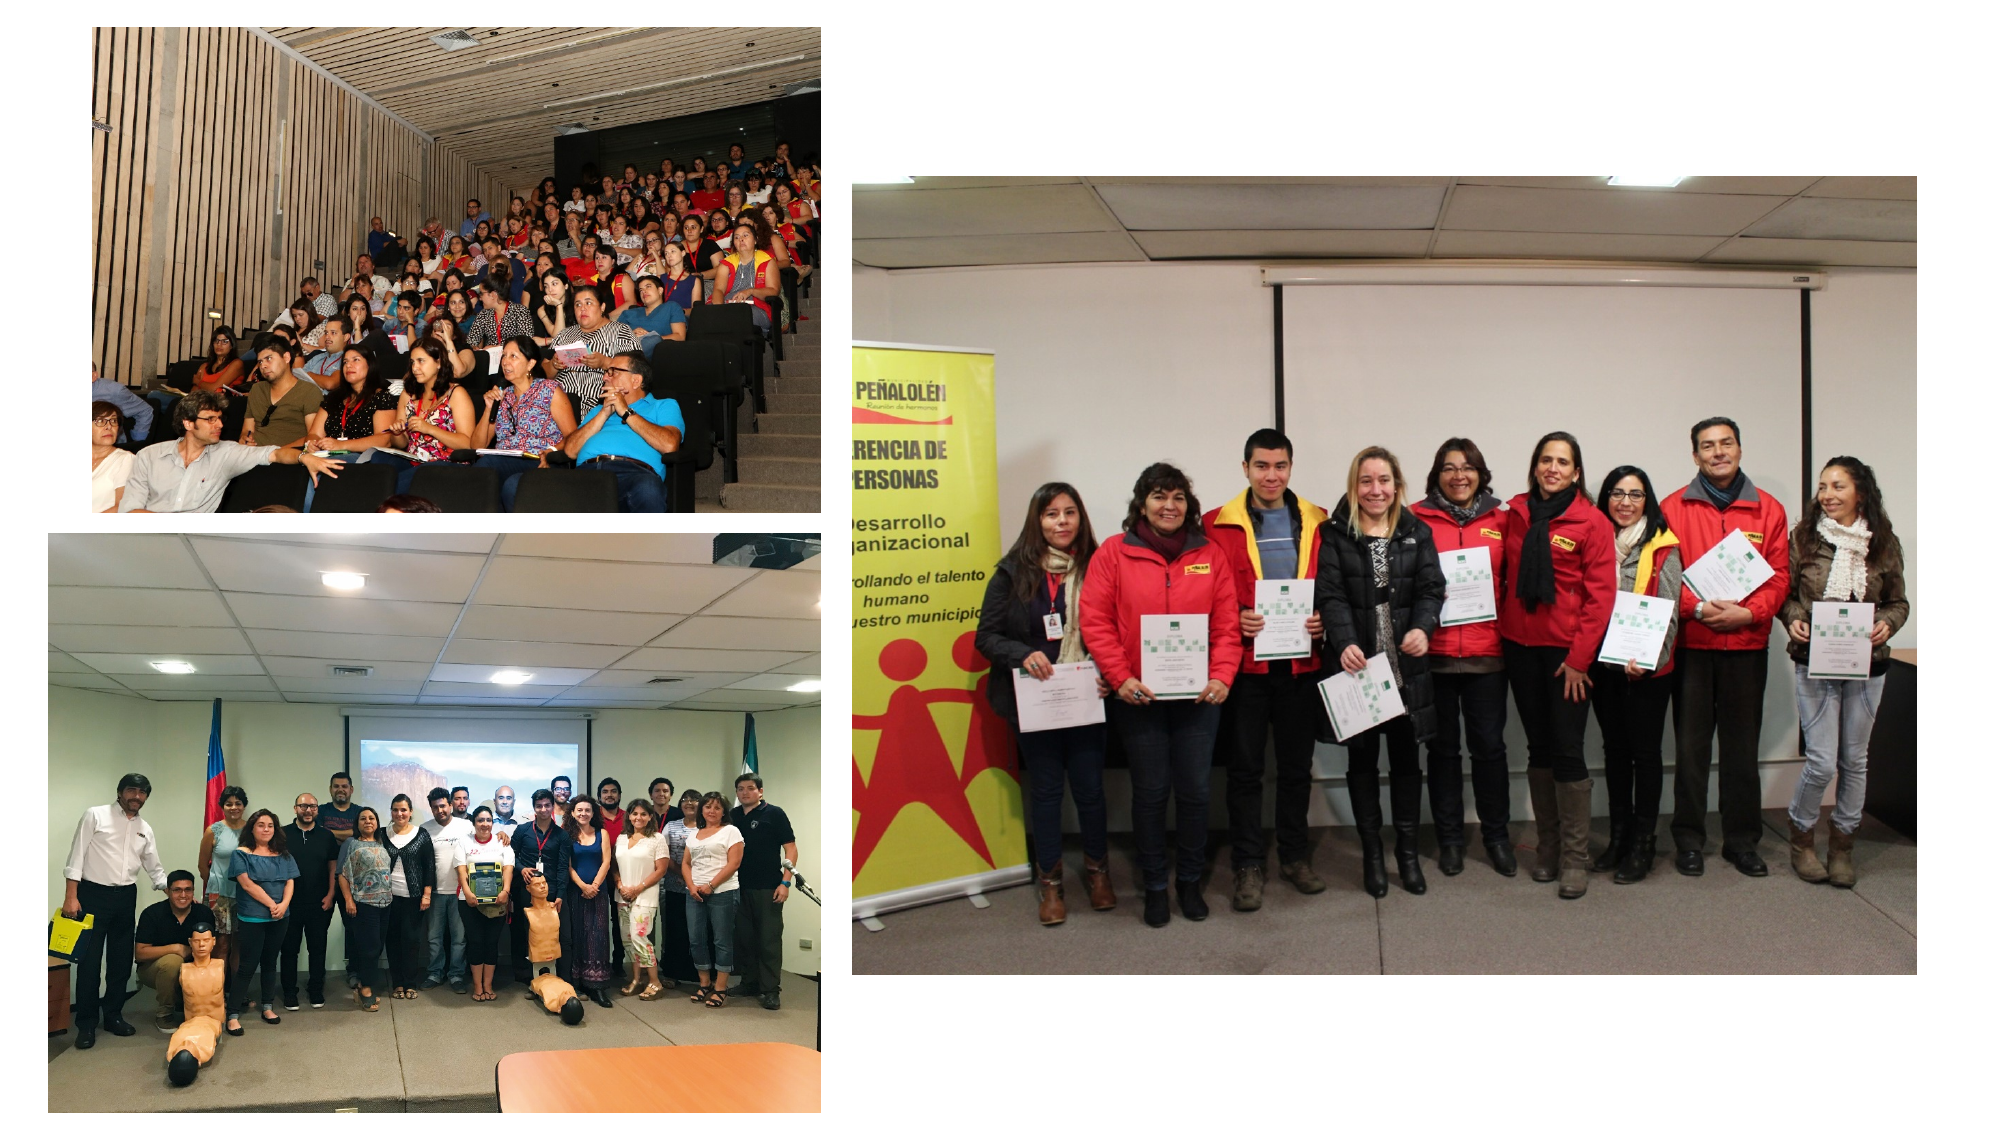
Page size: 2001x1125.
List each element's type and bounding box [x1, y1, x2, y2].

picture [48, 533, 821, 1113]
picture [92, 27, 821, 513]
picture [851, 176, 1917, 975]
